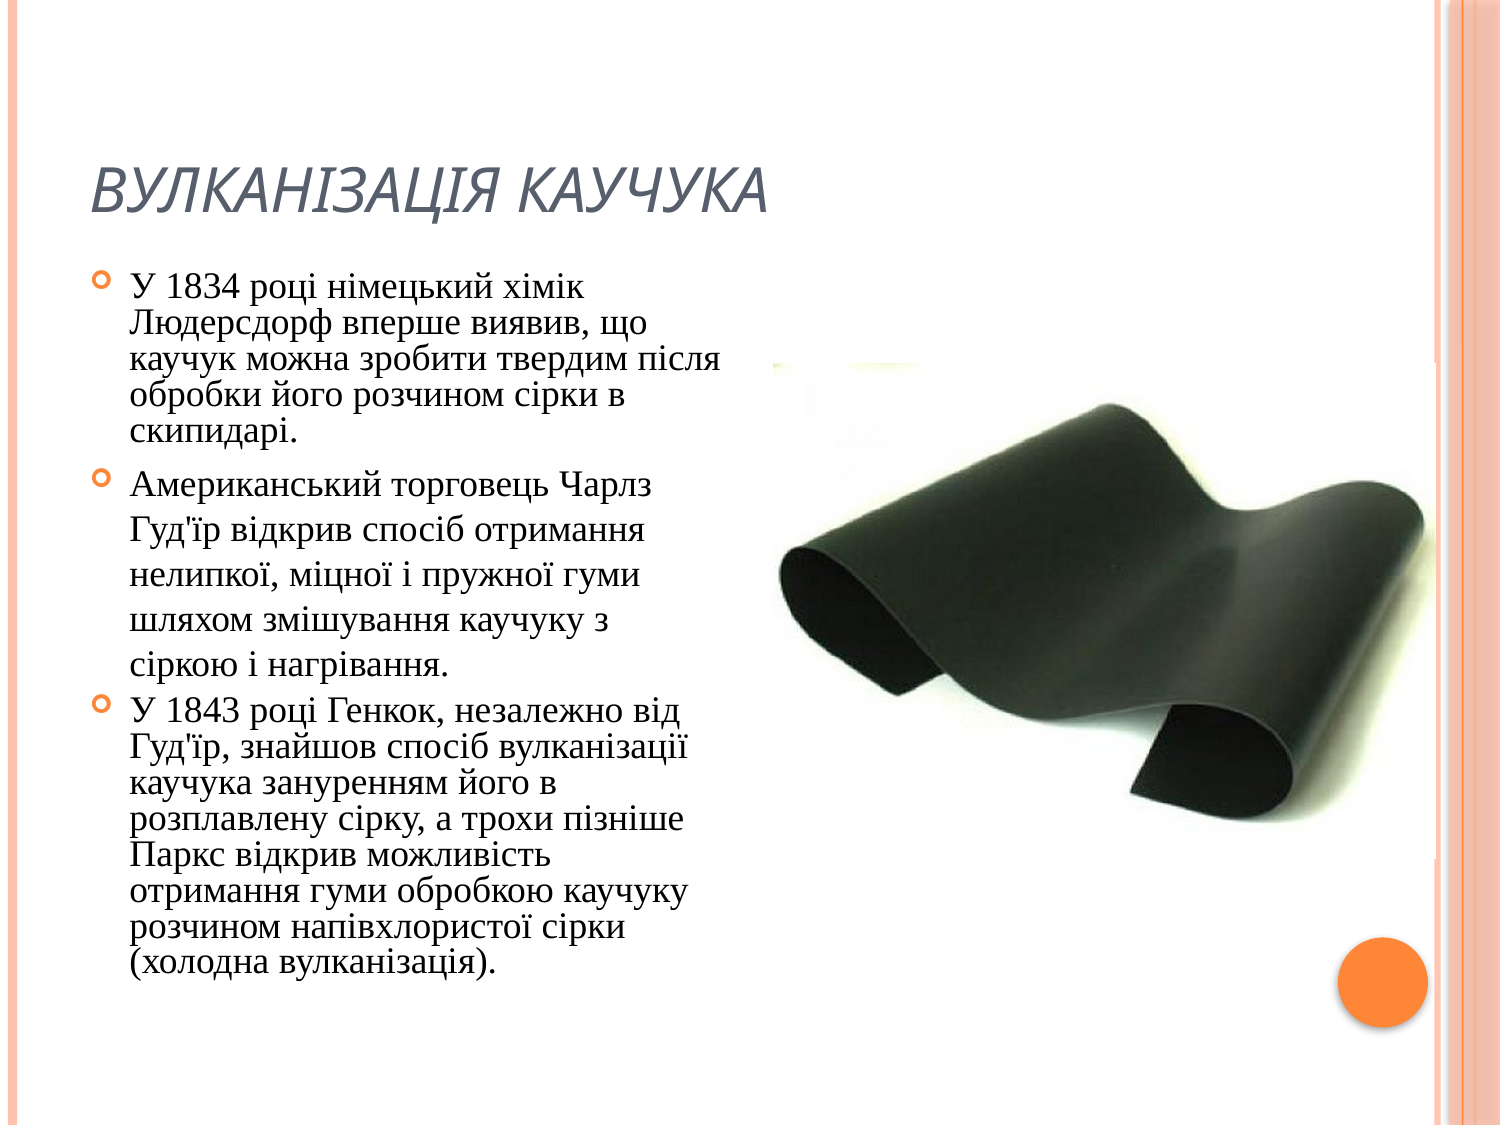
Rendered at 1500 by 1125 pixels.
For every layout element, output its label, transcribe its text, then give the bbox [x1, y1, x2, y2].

title Вулканізація каучука [75, 45, 1425, 233]
list У 1834 році німецький хімік Людерсдорф вперше виявив, що каучук можна зробити твердим після обробки його розчином сірки в скипидарі. Американський торговець Чарлз Гуд'їр відкрив спосіб отримання нелипкої, міцної і пружної гуми шляхом змішування каучуку з сіркою і нагрівання. У 1843 році Генкок, незалежно від Гуд'їр, знайшов спосіб вулканізації каучука зануренням його в розплавлену сірку, а трохи пізніше Паркс відкрив можливість отримання гуми обробкою каучуку розчином напівхлористої сірки (холодна вулканізація). [75, 262, 738, 1005]
picture [772, 362, 1437, 859]
